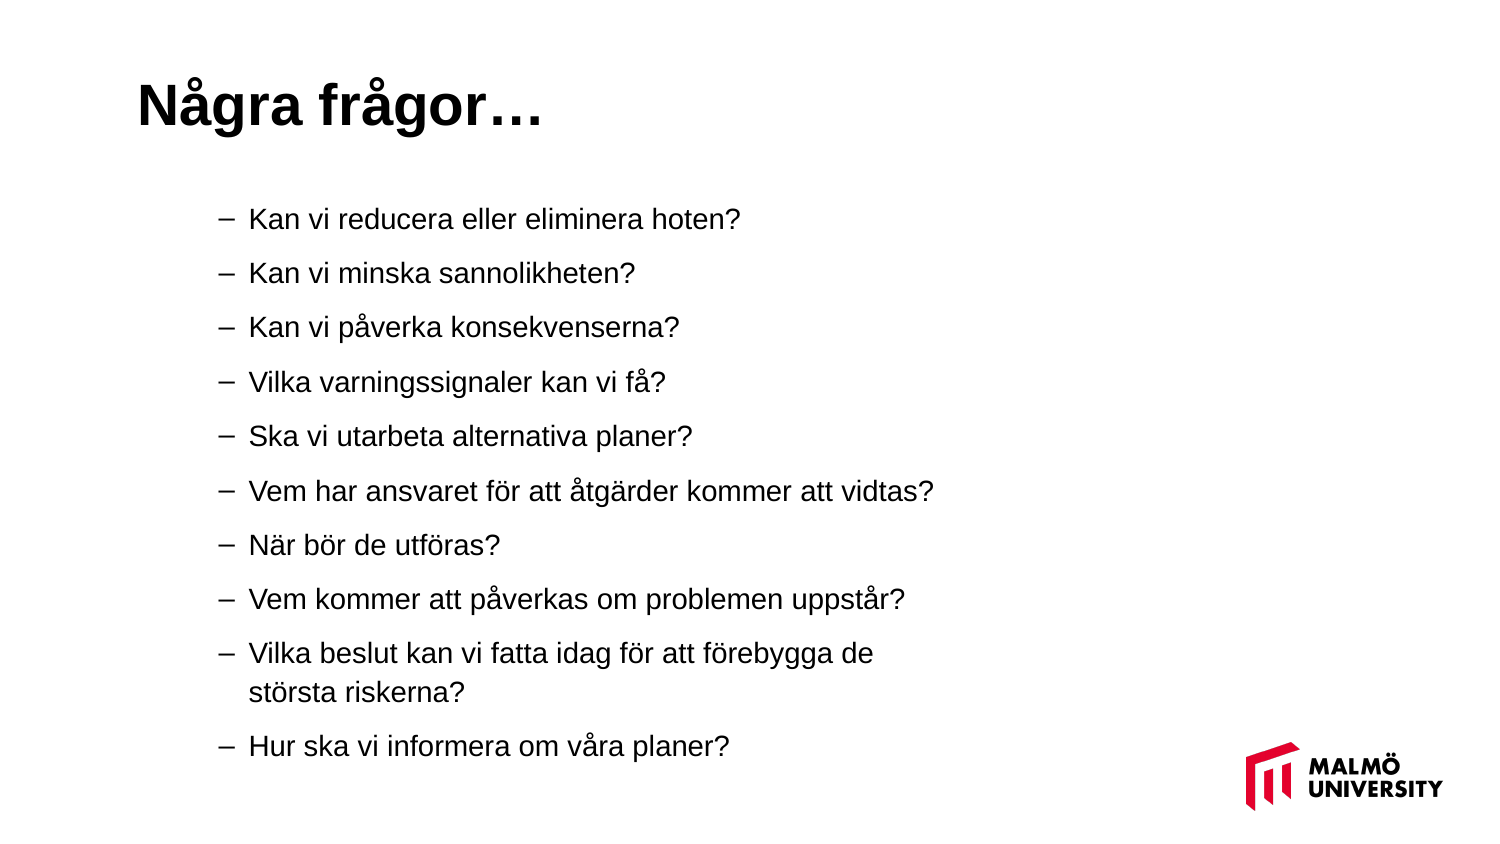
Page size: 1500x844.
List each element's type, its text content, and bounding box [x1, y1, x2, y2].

list Kan vi reducera eller eliminera hoten? Kan vi minska sannolikheten? Kan vi påverka konsekvenserna? Vilka varningssignaler kan vi få? Ska vi utarbeta alternativa planer? Vem har ansvaret för att åtgärder kommer att vidtas? När bör de utföras? Vem kommer att påverkas om problemen uppstår? Vilka beslut kan vi fatta idag för att förebygga de största riskerna? Hur ska vi informera om våra planer? [143, 188, 978, 780]
title Några frågor… [122, 31, 1186, 172]
